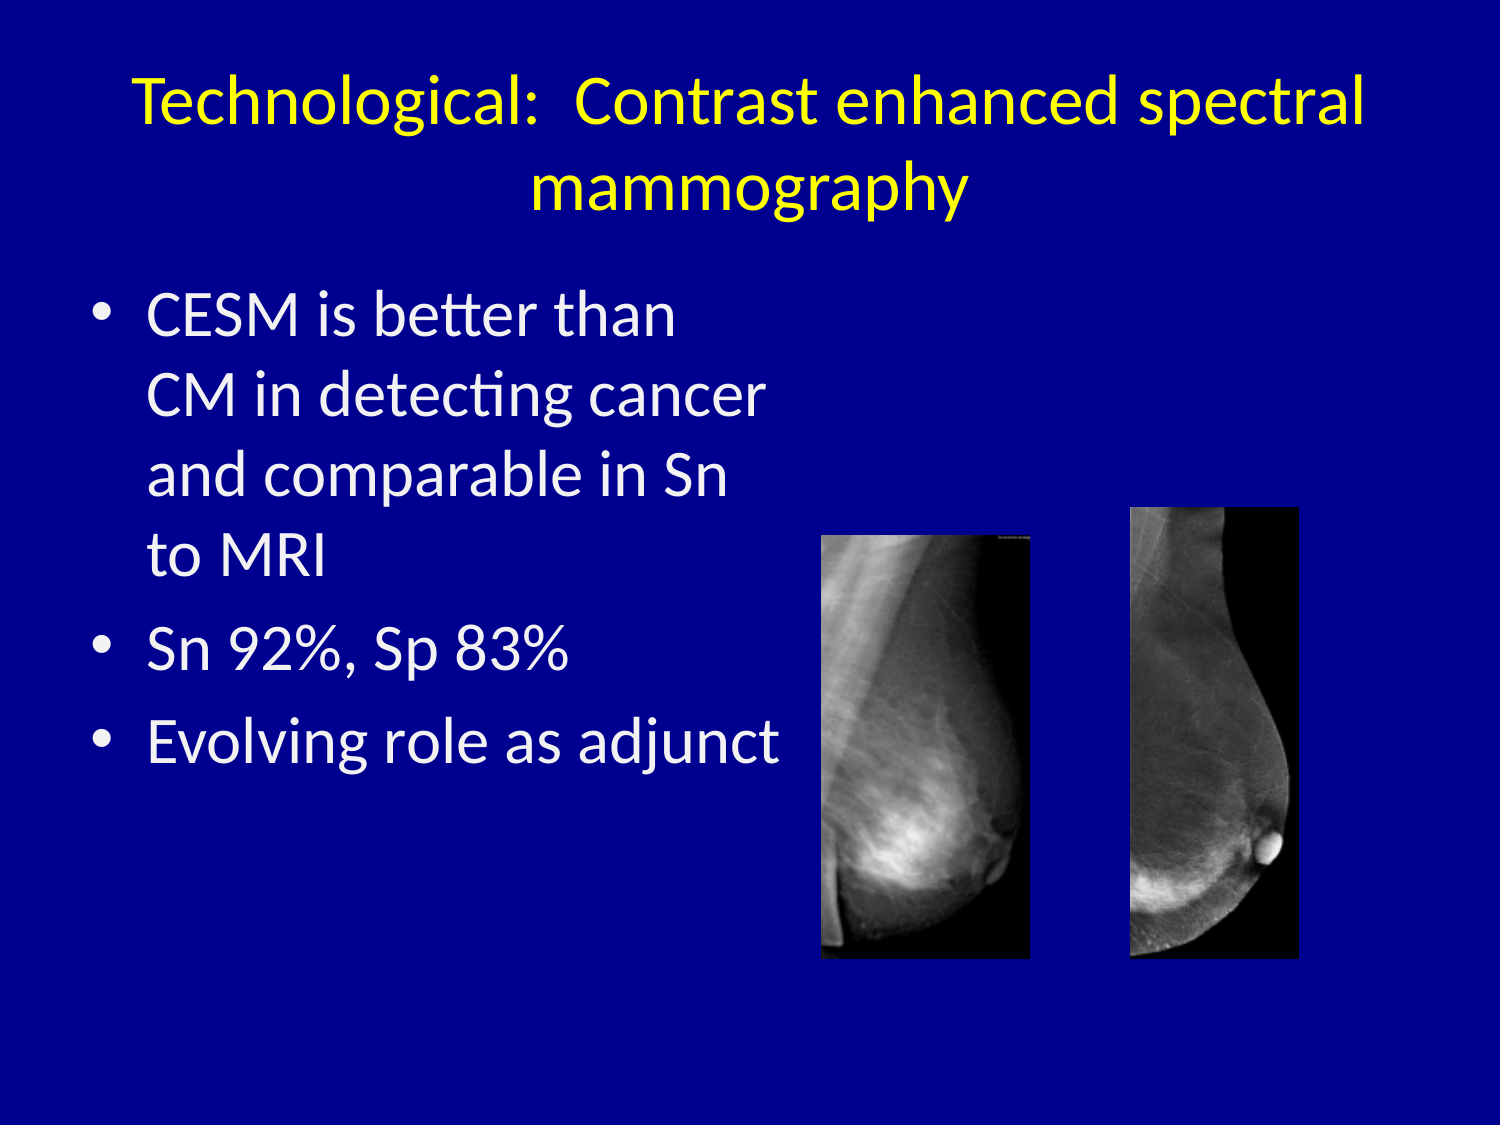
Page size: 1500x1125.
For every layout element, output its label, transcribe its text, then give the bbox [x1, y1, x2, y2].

picture [821, 535, 1031, 959]
picture [1130, 507, 1299, 959]
list CESM is better than CM in detecting cancer and comparable in Sn to MRI Sn 92%, Sp 83% Evolving role as adjunct [74, 262, 800, 1006]
title Technological: Contrast enhanced spectral mammography [74, 44, 1426, 233]
